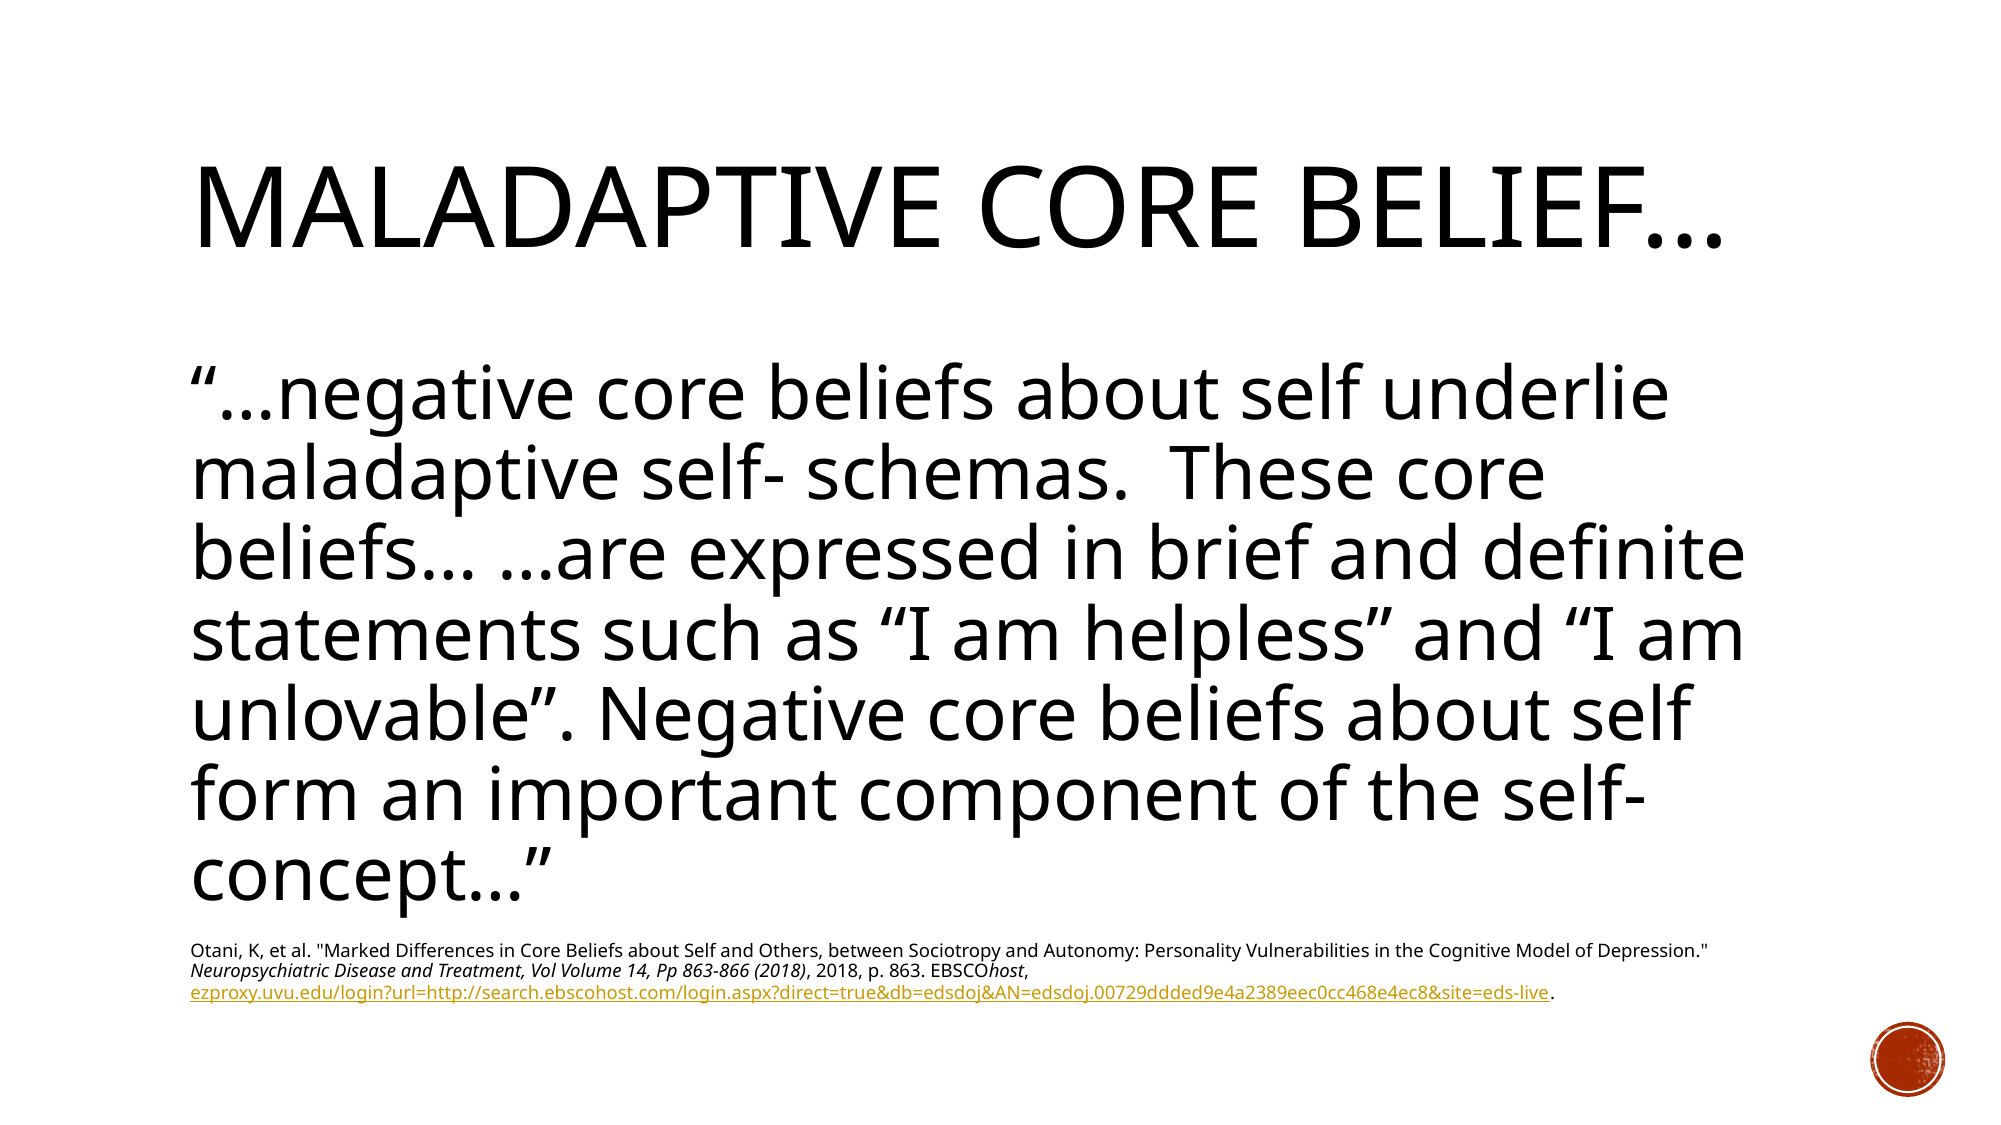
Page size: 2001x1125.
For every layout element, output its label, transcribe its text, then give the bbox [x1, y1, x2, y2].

list “…negative core beliefs about self underlie maladaptive self- schemas. These core beliefs… …are expressed in brief and definite statements such as “I am helpless” and “I am unlovable”. Negative core beliefs about self form an important component of the self-concept…” Otani, K, et al. "Marked Differences in Core Beliefs about Self and Others, between Sociotropy and Autonomy: Personality Vulnerabilities in the Cognitive Model of Depression." Neuropsychiatric Disease and Treatment, Vol Volume 14, Pp 863-866 (2018), 2018, p. 863. EBSCOhost, ezproxy.uvu.edu/login?url=http://search.ebscohost.com/login.aspx?direct=true&db=edsdoj&AN=edsdoj.00729ddded9e4a2389eec0cc468e4ec8&site=eds-live. [175, 348, 1826, 1013]
title Maladaptive Core Belief… [175, 79, 1826, 344]
